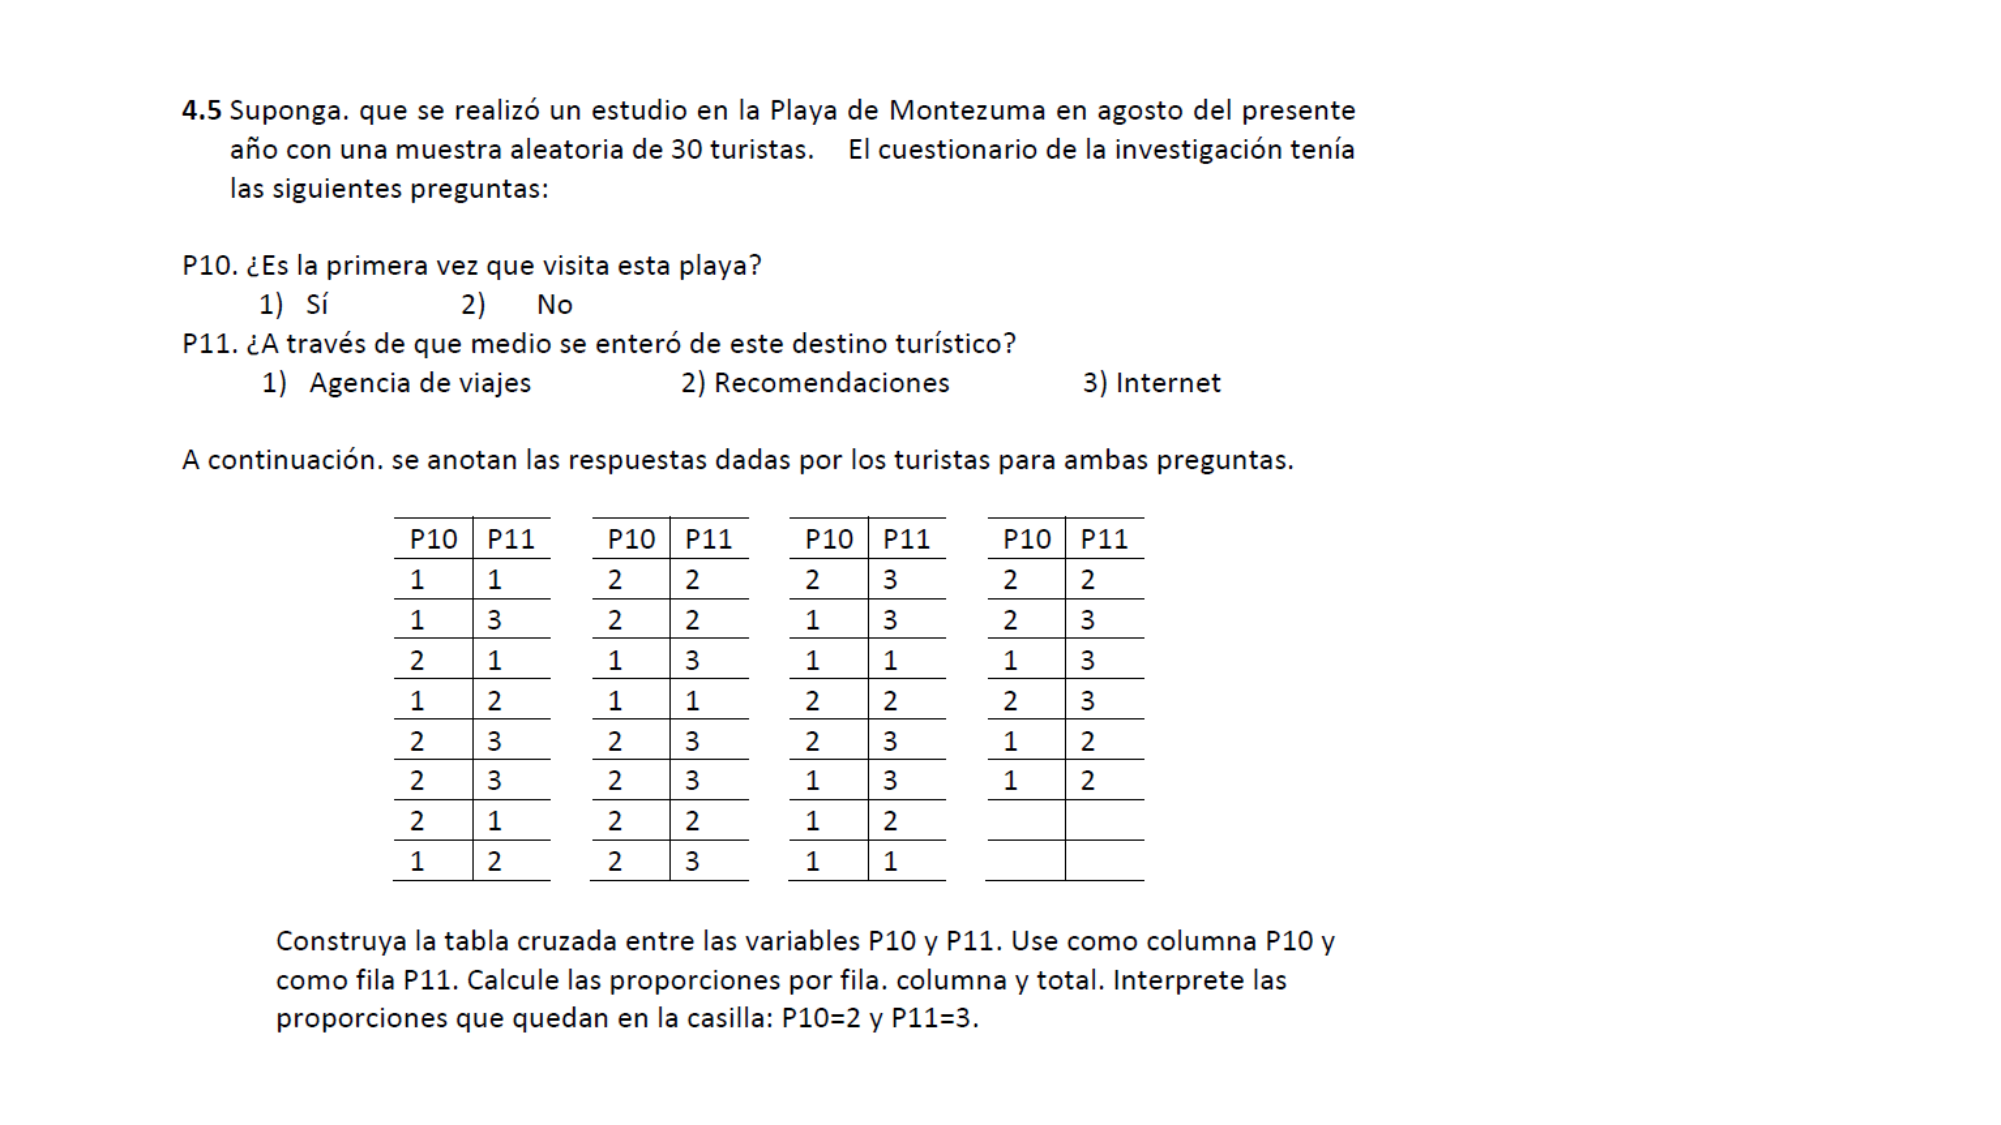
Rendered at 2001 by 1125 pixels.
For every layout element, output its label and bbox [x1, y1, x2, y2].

picture [145, 77, 1373, 1047]
